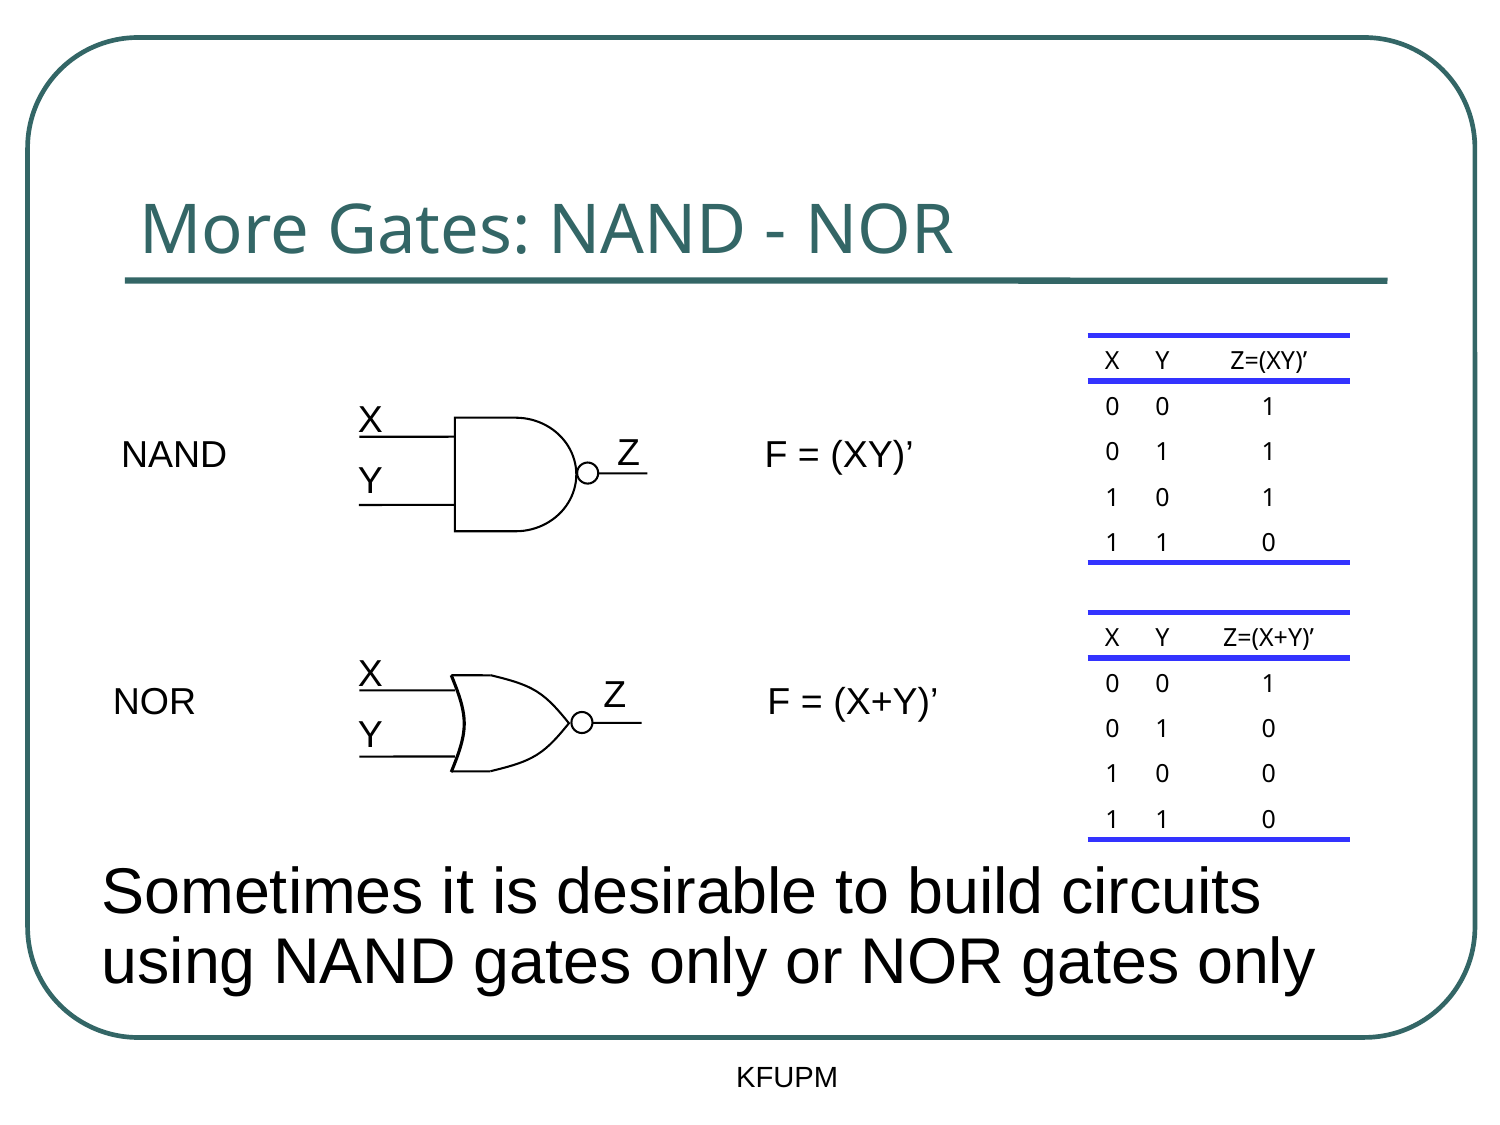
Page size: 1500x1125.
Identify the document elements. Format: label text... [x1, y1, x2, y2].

table_cell 1 [1088, 749, 1137, 794]
table_header Z=(X+Y)’ [1188, 615, 1350, 655]
table_cell 1 [1188, 426, 1350, 472]
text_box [341, 640, 642, 773]
table_cell 1 [1088, 517, 1137, 560]
table_cell 1 [1188, 472, 1350, 517]
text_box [341, 387, 656, 532]
text_box F = (XY)’ [749, 421, 929, 483]
table_header Z=(XY)’ [1188, 338, 1350, 378]
text_box F = (X+Y)’ [752, 669, 954, 730]
table_cell 1 [1188, 661, 1350, 703]
table_header X [1088, 338, 1137, 378]
table_cell 0 [1188, 749, 1350, 794]
table_cell 0 [1088, 426, 1137, 472]
table_cell 0 [1188, 517, 1350, 560]
table_cell 0 [1088, 384, 1137, 426]
table_cell 1 [1137, 794, 1188, 837]
table_cell 1 [1137, 426, 1188, 472]
table_cell 1 [1188, 384, 1350, 426]
table_cell 1 [1137, 517, 1188, 560]
table_header X [1088, 615, 1137, 655]
table_cell 0 [1088, 703, 1137, 749]
text_box NOR [98, 669, 212, 730]
table_header Y [1137, 338, 1188, 378]
table_header Y [1137, 615, 1188, 655]
table_cell 1 [1088, 472, 1137, 517]
footer KFUPM [549, 1050, 1025, 1125]
text_box NAND [106, 421, 243, 483]
table_cell 0 [1137, 749, 1188, 794]
table_cell 0 [1188, 703, 1350, 749]
table_cell 0 [1088, 661, 1137, 703]
table_cell 0 [1137, 472, 1188, 517]
table_cell 0 [1137, 661, 1188, 703]
table_cell 0 [1137, 384, 1188, 426]
table_cell 0 [1188, 794, 1350, 837]
list Sometimes it is desirable to build circuits using NAND gates only or NOR gates only [86, 849, 1426, 1013]
title More Gates: NAND - NOR [124, 87, 1388, 275]
table_cell 1 [1088, 794, 1137, 837]
table_cell 1 [1137, 703, 1188, 749]
